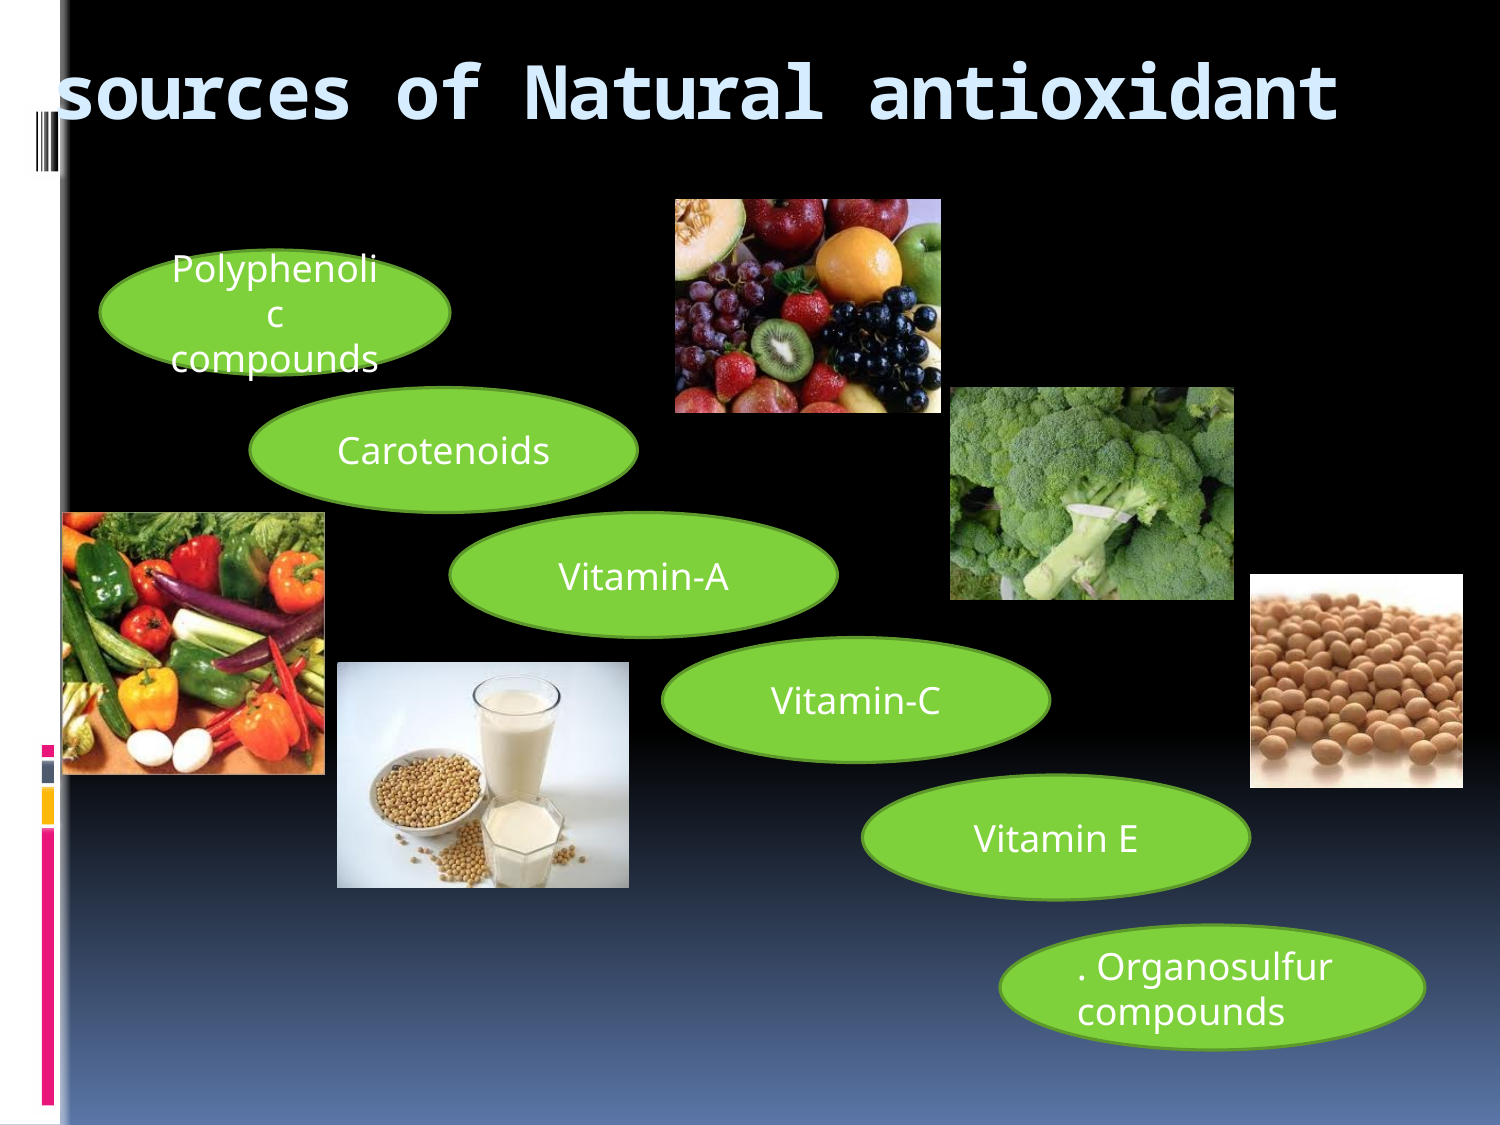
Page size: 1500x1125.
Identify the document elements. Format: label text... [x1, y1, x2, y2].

text_box Carotenoids [248, 385, 639, 515]
picture [336, 661, 630, 888]
picture [674, 199, 941, 413]
text_box . Organosulfur compounds [998, 923, 1427, 1052]
picture [949, 386, 1235, 601]
picture [62, 512, 326, 776]
title sources of Natural antioxidant [37, 37, 1475, 163]
text_box Vitamin-A [448, 510, 840, 640]
text_box Vitamin E [860, 773, 1252, 902]
picture [1249, 574, 1463, 788]
text_box Vitamin-C [660, 635, 1052, 765]
text_box Polyphenolic compounds [98, 248, 452, 377]
